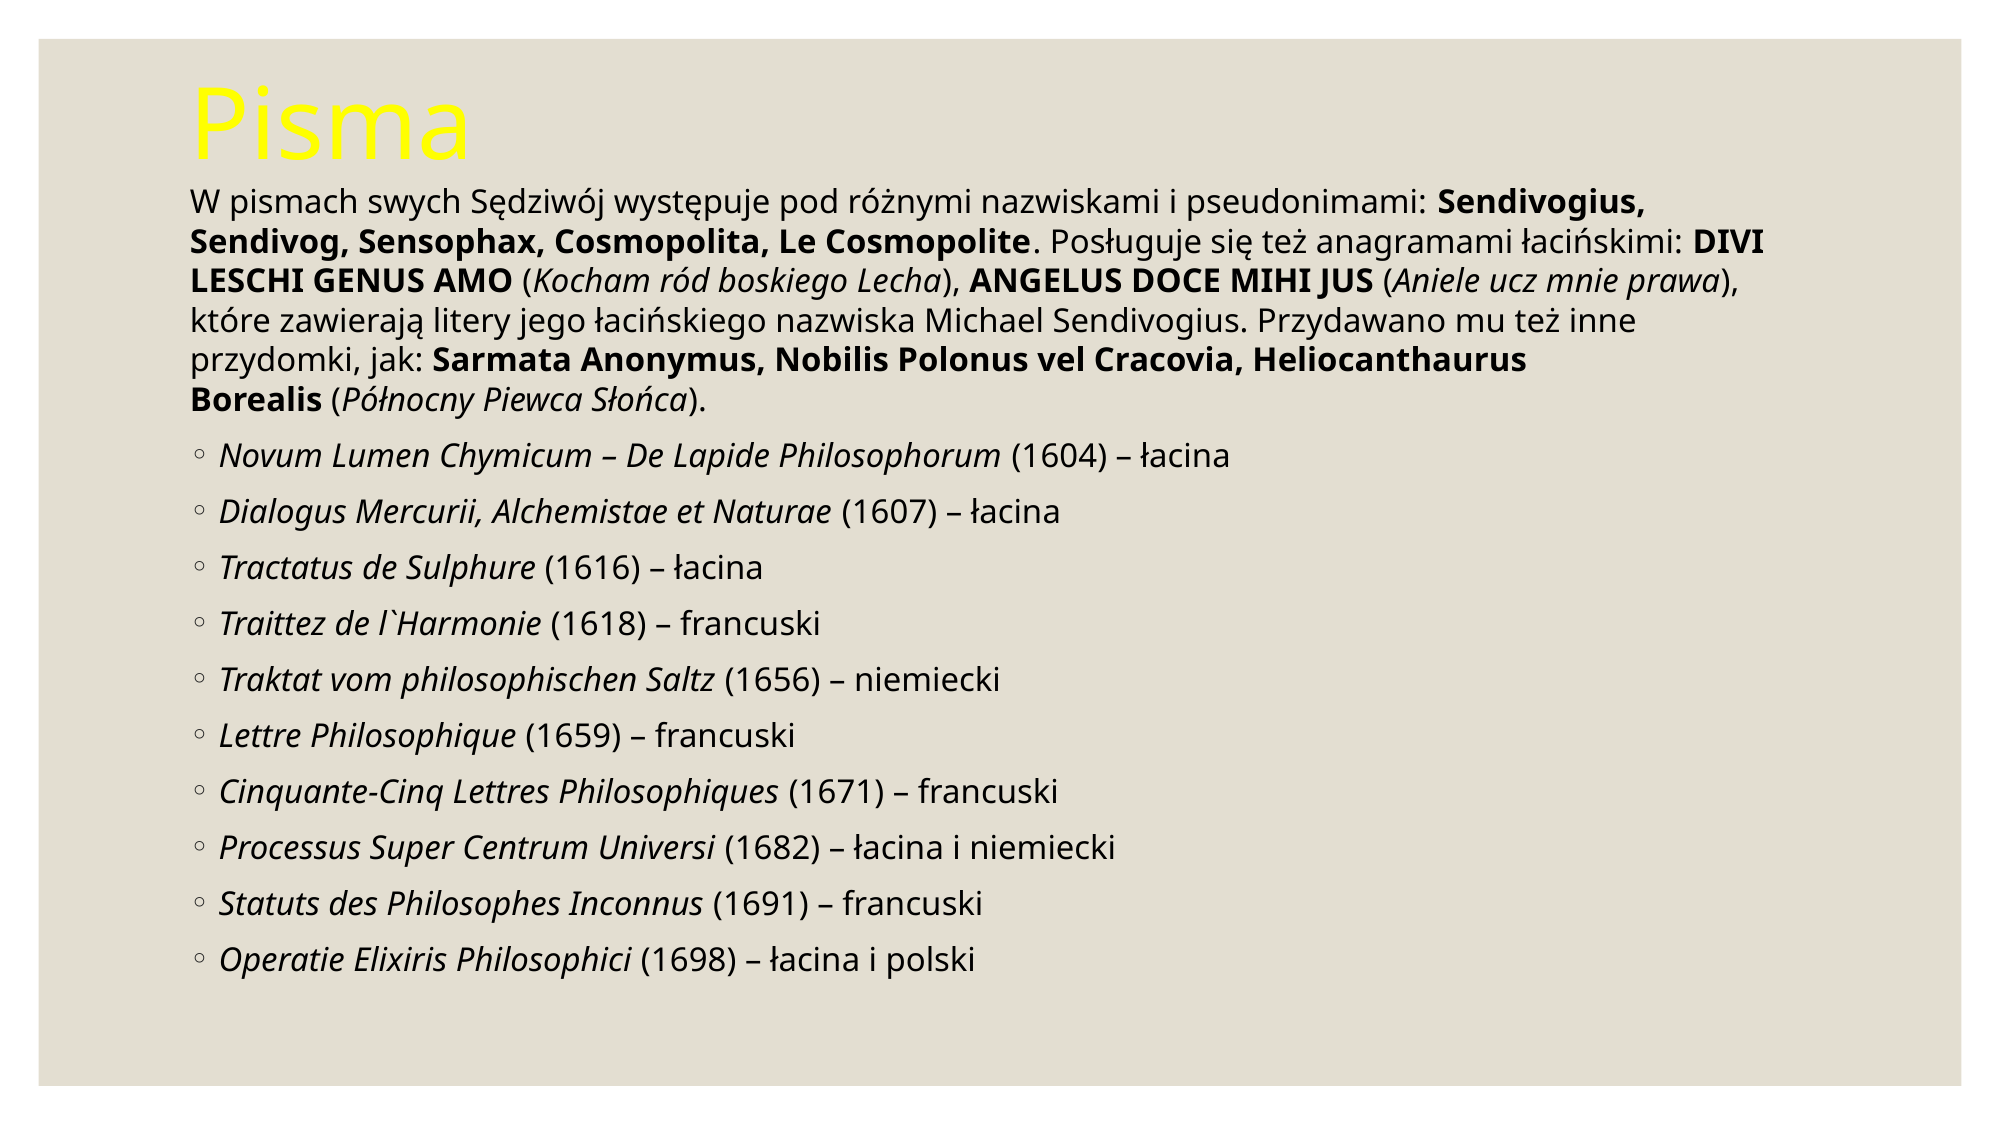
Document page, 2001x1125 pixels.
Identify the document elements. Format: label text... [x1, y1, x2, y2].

title Pisma [174, 35, 1825, 173]
list W pismach swych Sędziwój występuje pod różnymi nazwiskami i pseudonimami: Sendivogius, Sendivog, Sensophax, Cosmopolita, Le Cosmopolite. Posługuje się też anagramami łacińskimi: DIVI LESCHI GENUS AMO (Kocham ród boskiego Lecha), ANGELUS DOCE MIHI JUS (Aniele ucz mnie prawa), które zawierają litery jego łacińskiego nazwiska Michael Sendivogius. Przydawano mu też inne przydomki, jak: Sarmata Anonymus, Nobilis Polonus vel Cracovia, Heliocanthaurus Borealis (Północny Piewca Słońca). Novum Lumen Chymicum – De Lapide Philosophorum (1604) – łacina Dialogus Mercurii, Alchemistae et Naturae (1607) – łacina Tractatus de Sulphure (1616) – łacina Traittez de l`Harmonie (1618) – francuski Traktat vom philosophischen Saltz (1656) – niemiecki Lettre Philosophique (1659) – francuski Cinquante-Cinq Lettres Philosophiques (1671) – francuski Processus Super Centrum Universi (1682) – łacina i niemiecki Statuts des Philosophes Inconnus (1691) – francuski Operatie Elixiris Philosophici (1698) – łacina i polski [174, 173, 1825, 990]
